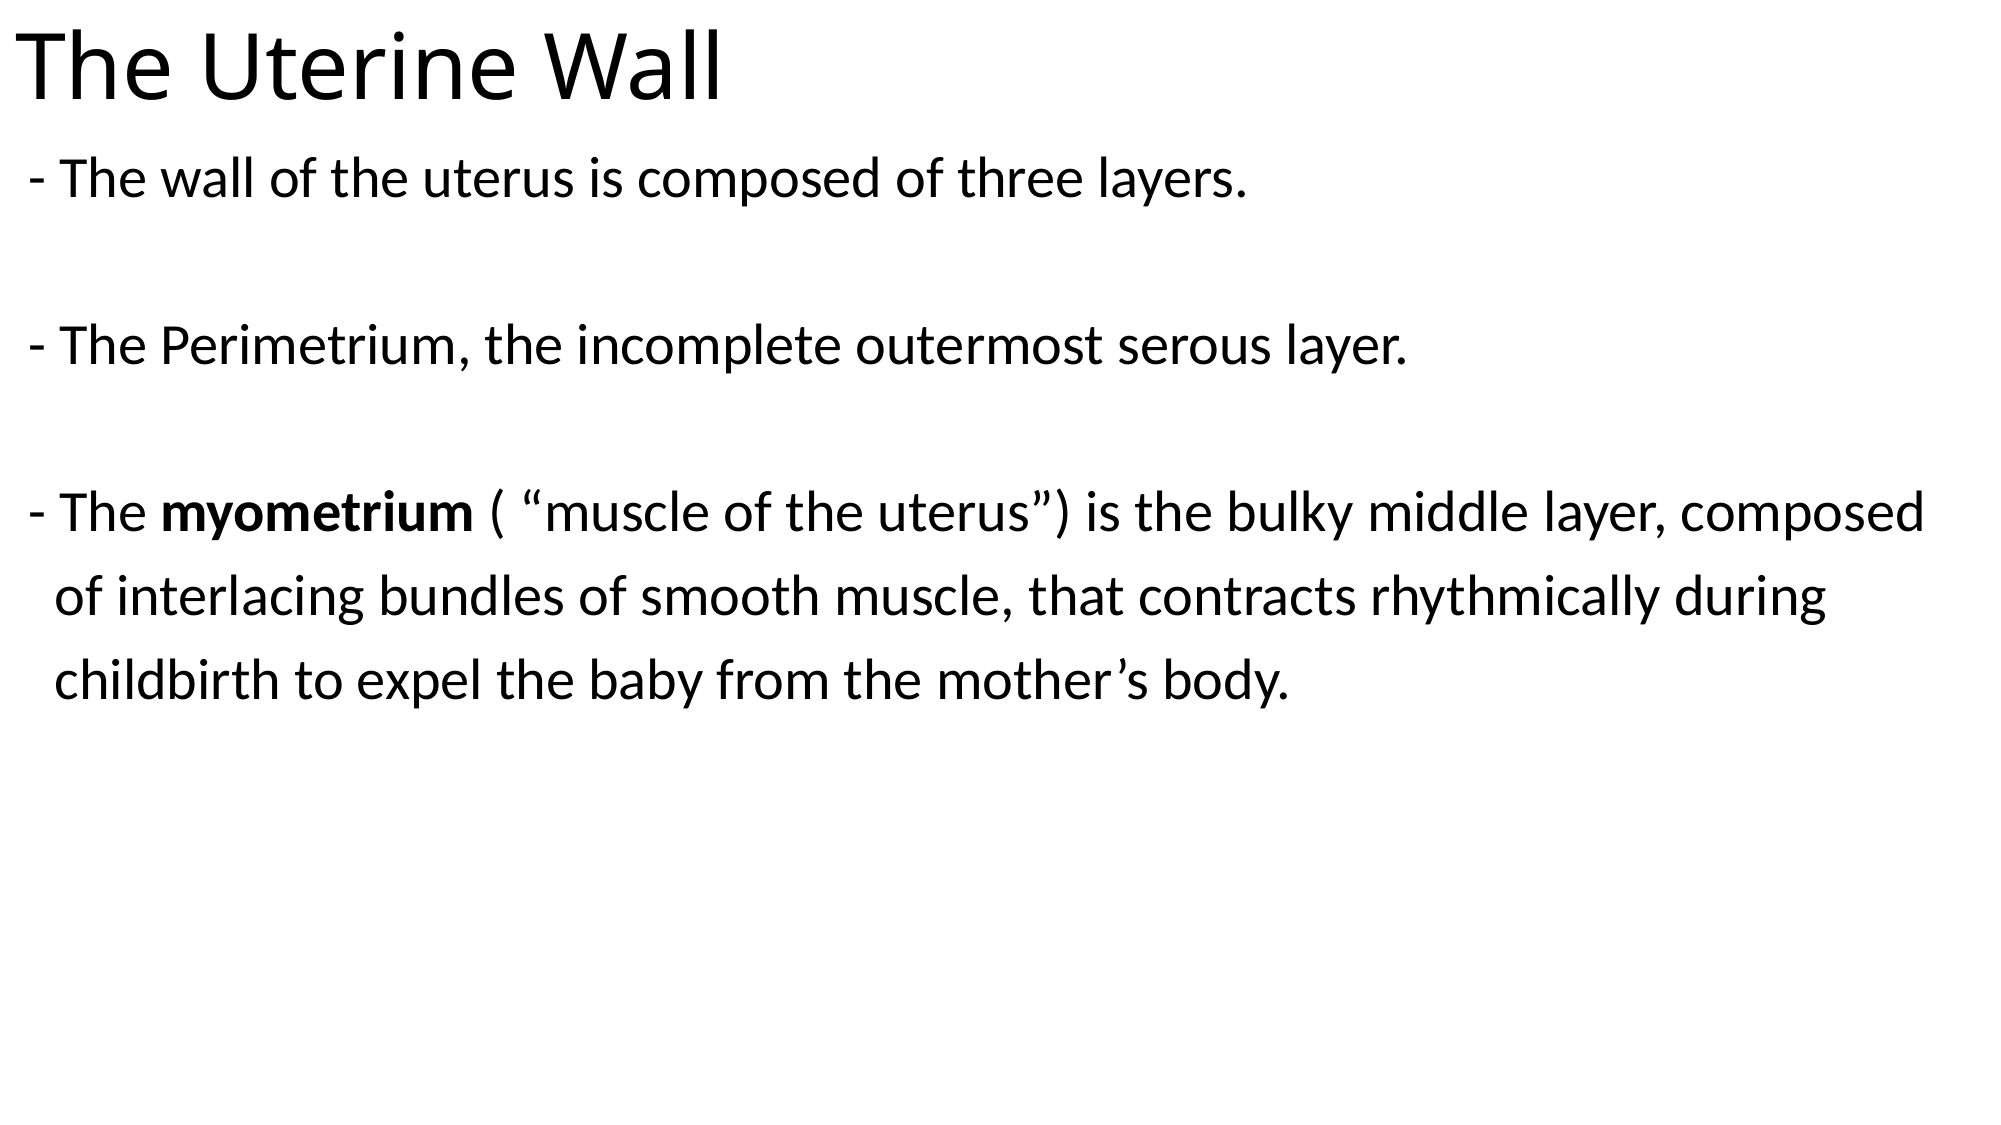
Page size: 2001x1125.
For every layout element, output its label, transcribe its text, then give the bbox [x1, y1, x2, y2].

title The Uterine Wall [0, 0, 1863, 139]
list - The wall of the uterus is composed of three layers. - The Perimetrium, the incomplete outermost serous layer. - The myometrium ( “muscle of the uterus”) is the bulky middle layer, composed of interlacing bundles of smooth muscle, that contracts rhythmically during childbirth to expel the baby from the mother’s body. [0, 139, 2000, 1125]
